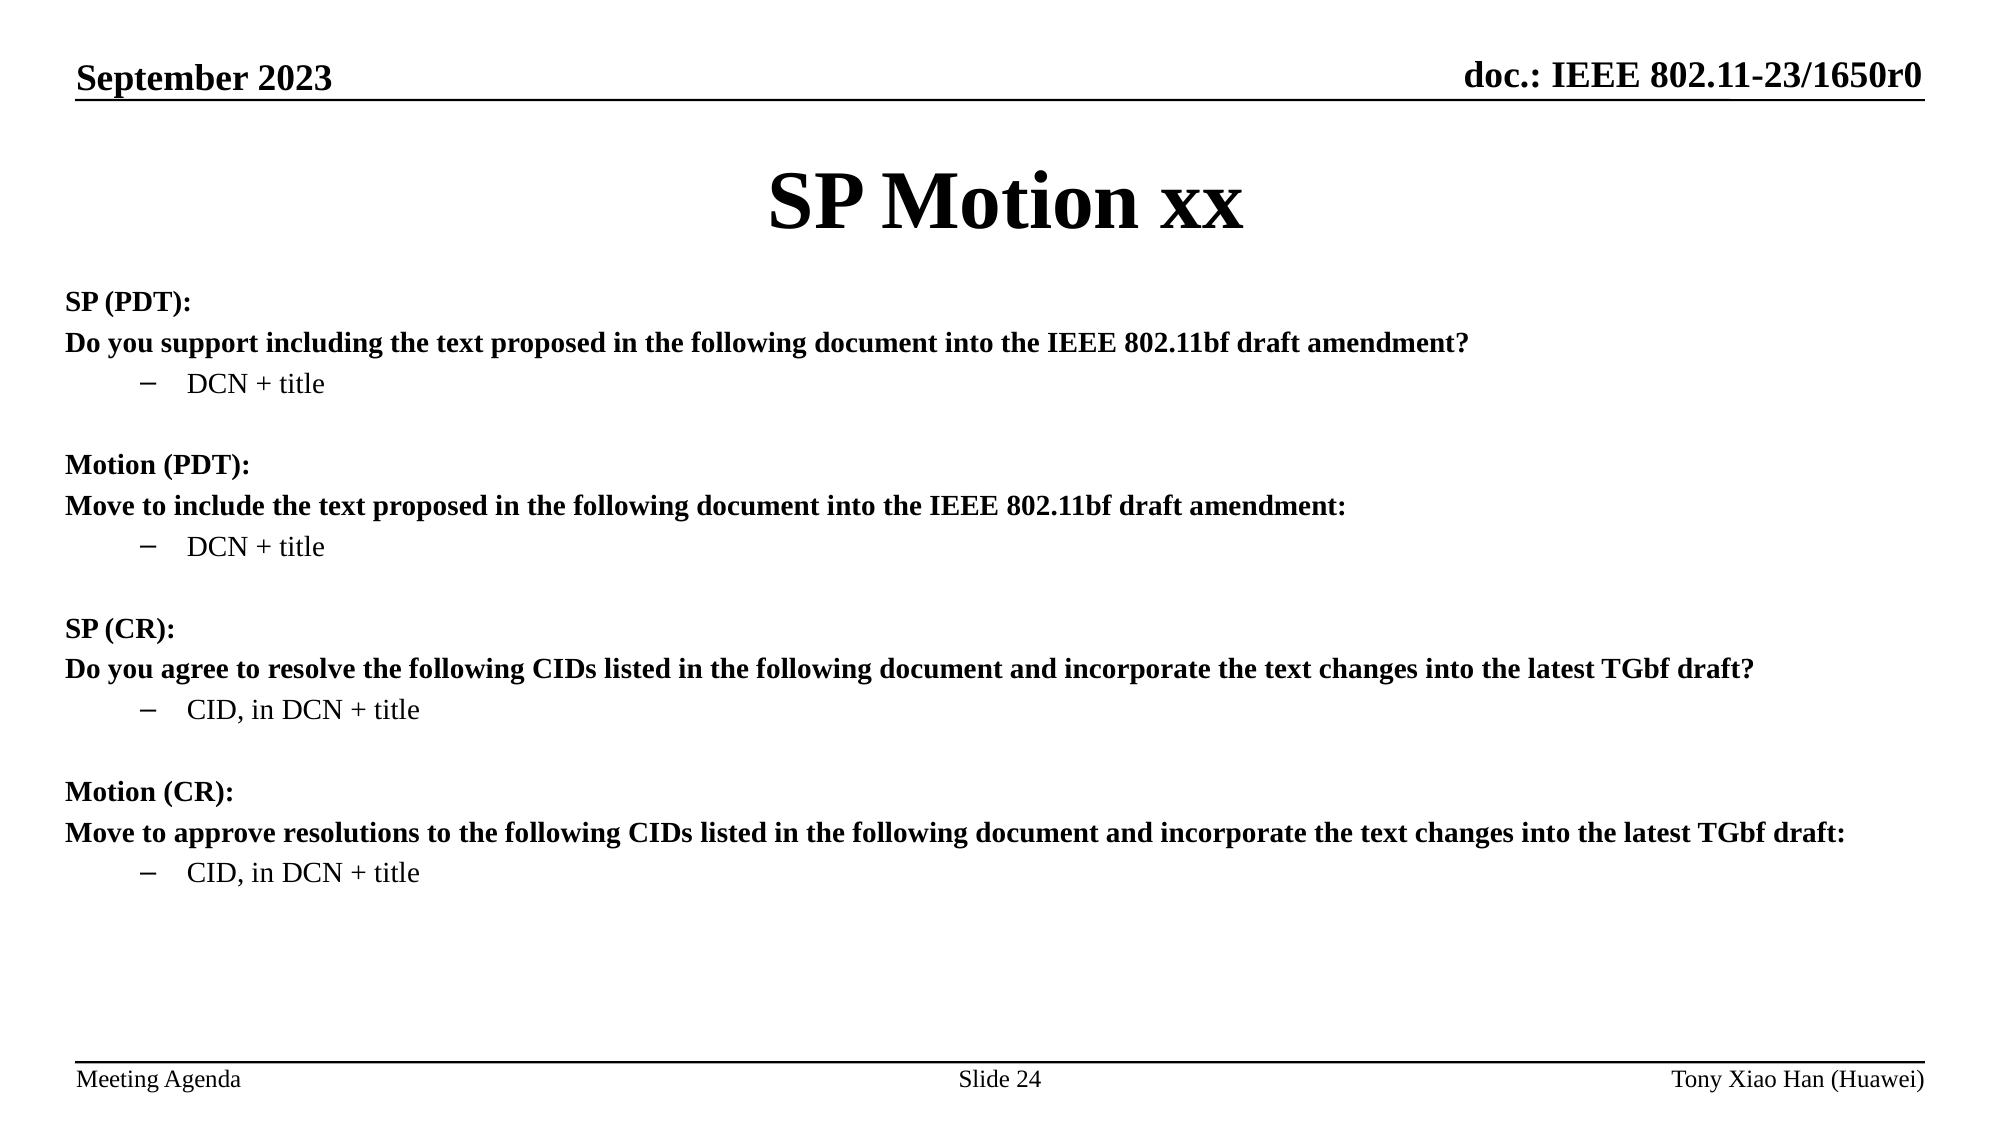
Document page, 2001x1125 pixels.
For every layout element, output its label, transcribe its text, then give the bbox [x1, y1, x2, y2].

text_box SP (PDT): Do you support including the text proposed in the following document into the IEEE 802.11bf draft amendment? DCN + title Motion (PDT): Move to include the text proposed in the following document into the IEEE 802.11bf draft amendment: DCN + title SP (CR): Do you agree to resolve the following CIDs listed in the following document and incorporate the text changes into the latest TGbf draft? CID, in DCN + title Motion (CR): Move to approve resolutions to the following CIDs listed in the following document and incorporate the text changes into the latest TGbf draft: CID, in DCN + title [49, 274, 1938, 1025]
text_box SP Motion xx [368, 137, 1644, 274]
